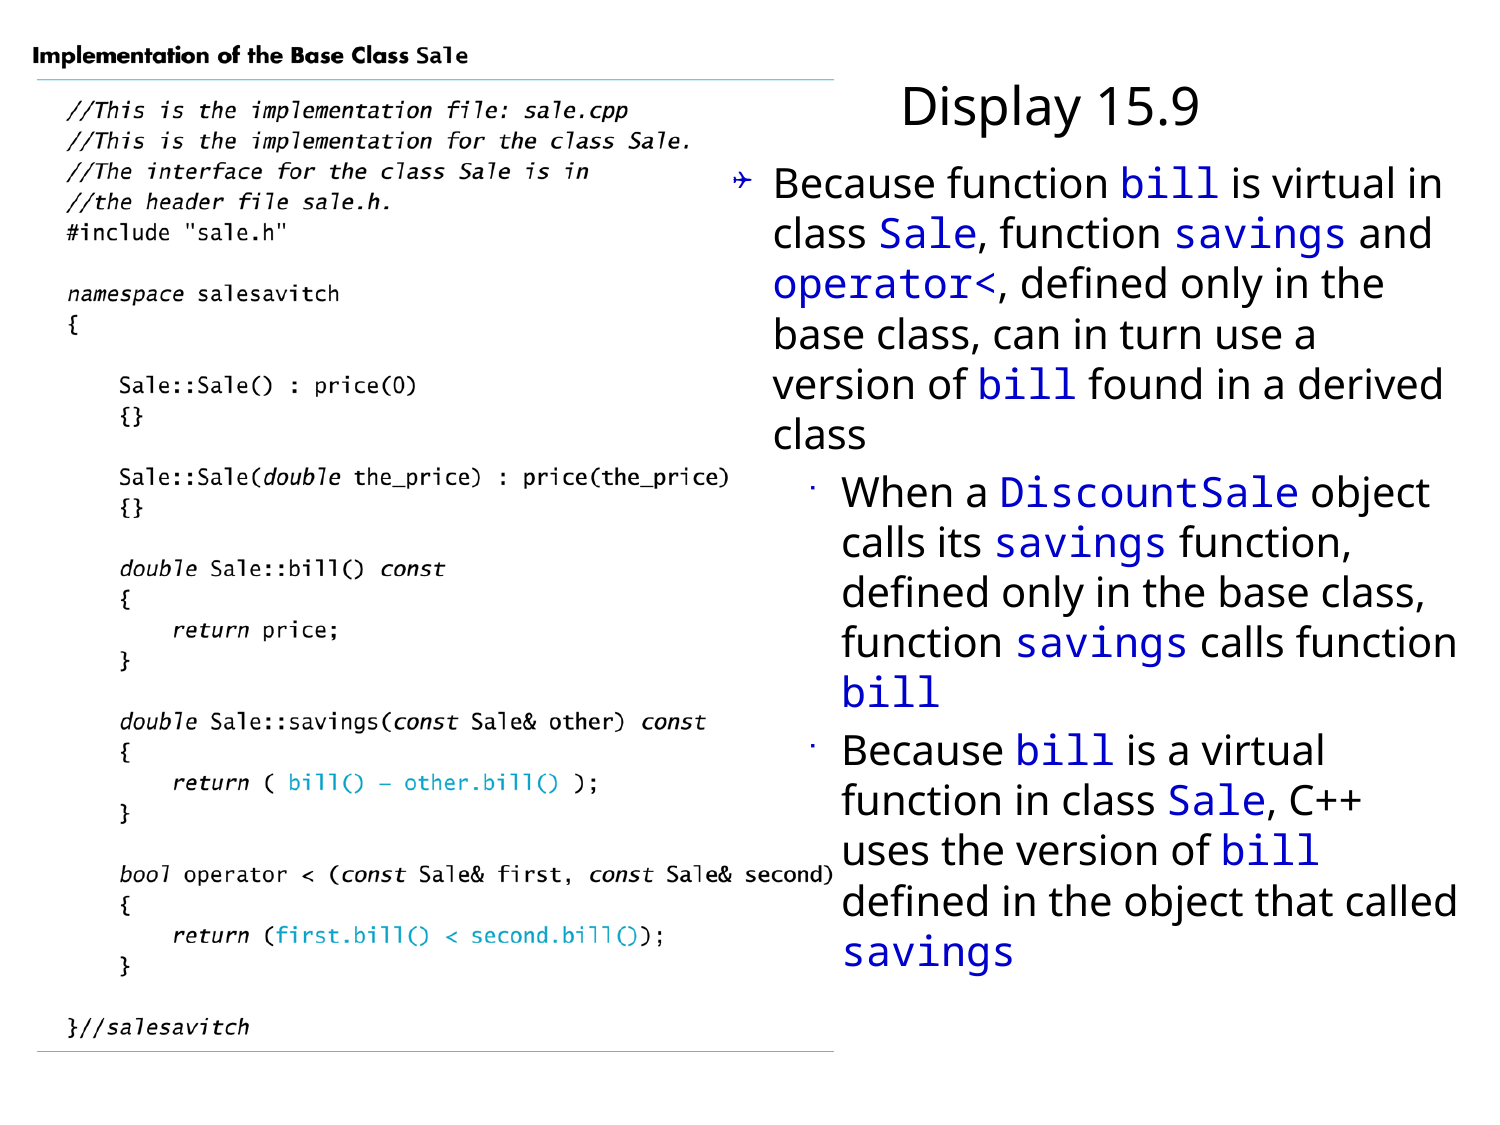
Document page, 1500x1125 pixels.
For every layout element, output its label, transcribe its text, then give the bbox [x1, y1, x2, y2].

picture [32, 41, 835, 1052]
title Display 15.9 [899, 36, 1388, 149]
text_box Because function bill is virtual in class Sale, function savings and operator<, defined only in the base class, can in turn use a version of bill found in a derived class When a DiscountSale object calls its savings function, defined only in the base class, function savings calls function bill Because bill is a virtual function in class Sale, C++ uses the version of bill defined in the object that called savings [835, 149, 1475, 982]
text_box [0, 0, 862, 252]
